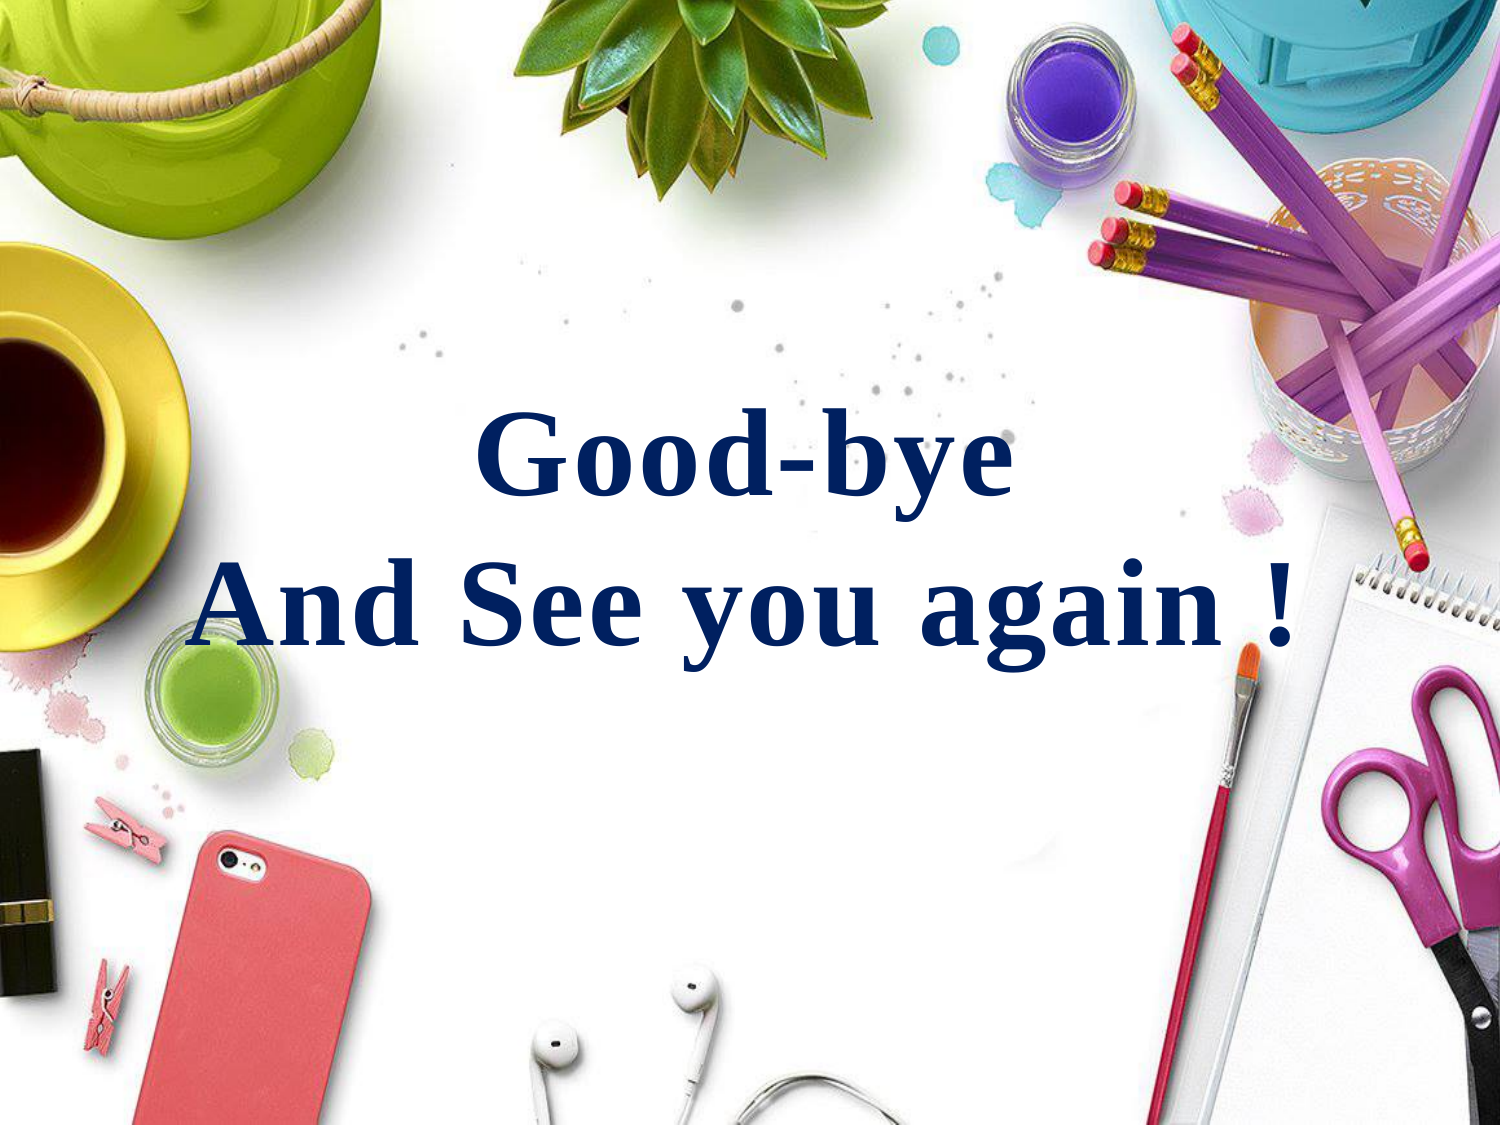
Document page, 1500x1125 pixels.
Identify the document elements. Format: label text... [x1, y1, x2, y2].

text_box Good-bye And See you again ! [169, 362, 1319, 678]
picture [0, 0, 1500, 1125]
picture [1456, 11, 1463, 17]
